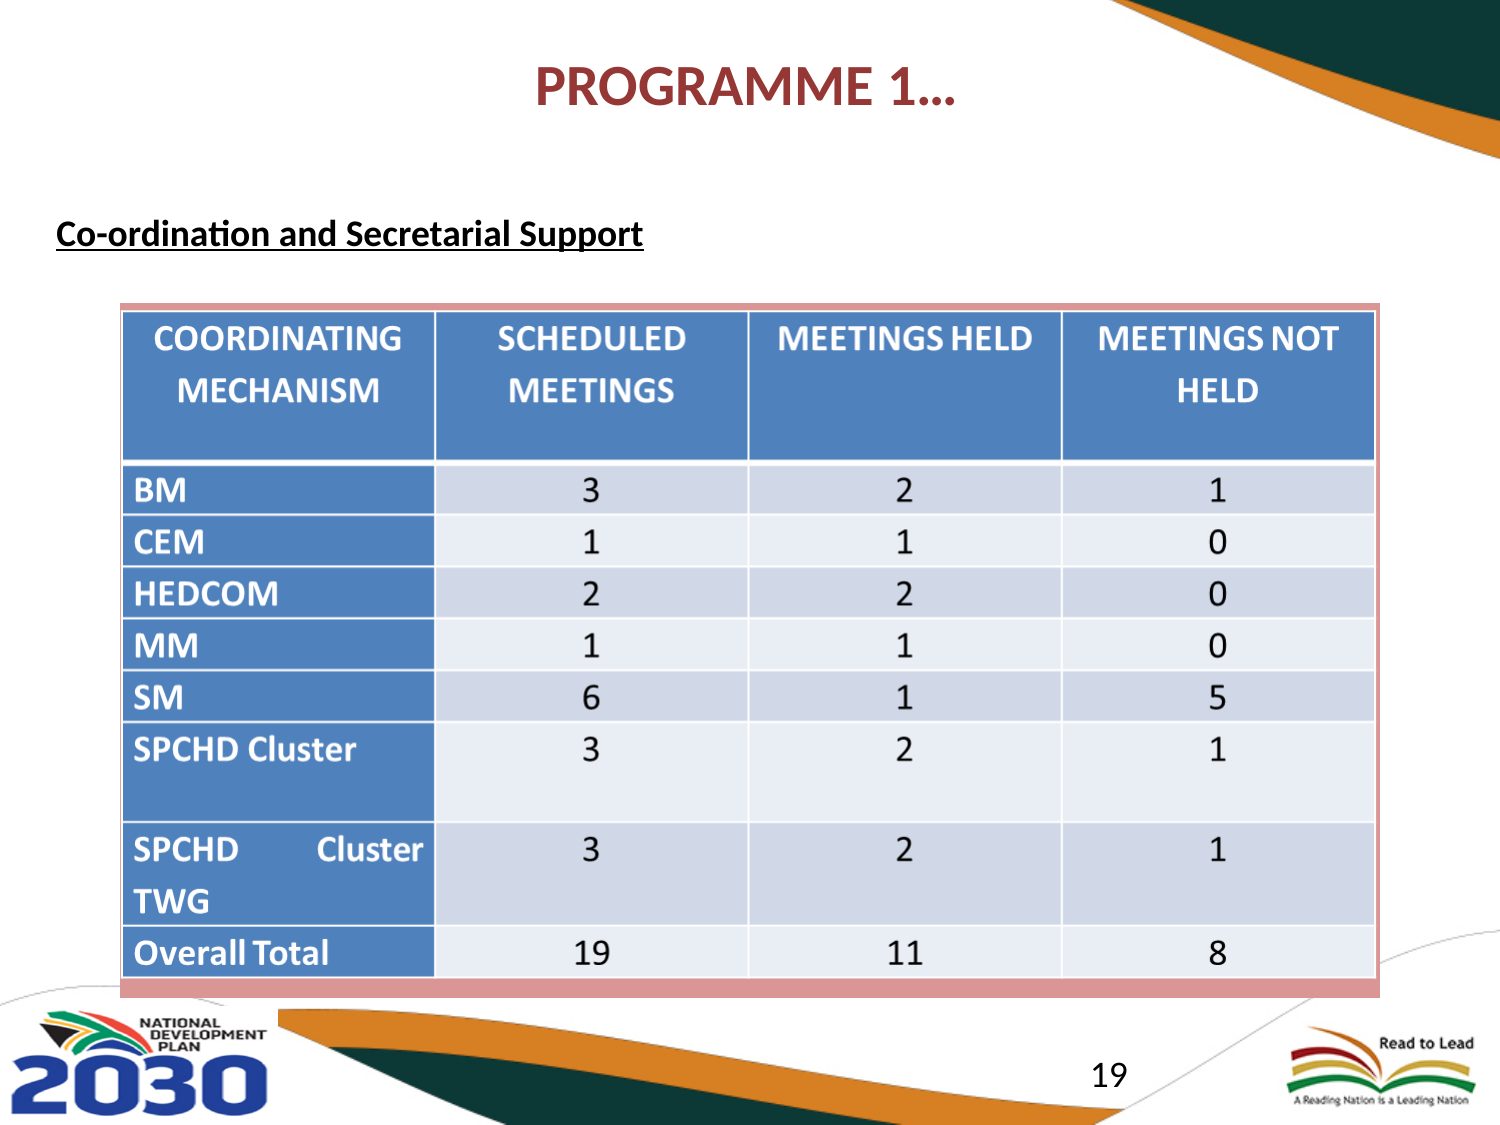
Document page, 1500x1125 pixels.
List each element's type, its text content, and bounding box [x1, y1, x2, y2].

picture [0, 0, 1500, 1125]
slide_number 19 [1074, 1042, 1425, 1103]
list Co-ordination and Secretarial Support [41, 149, 1471, 1005]
table_cell 30 [117, 304, 1380, 1005]
title PROGRAMME 1… [88, 7, 1406, 149]
